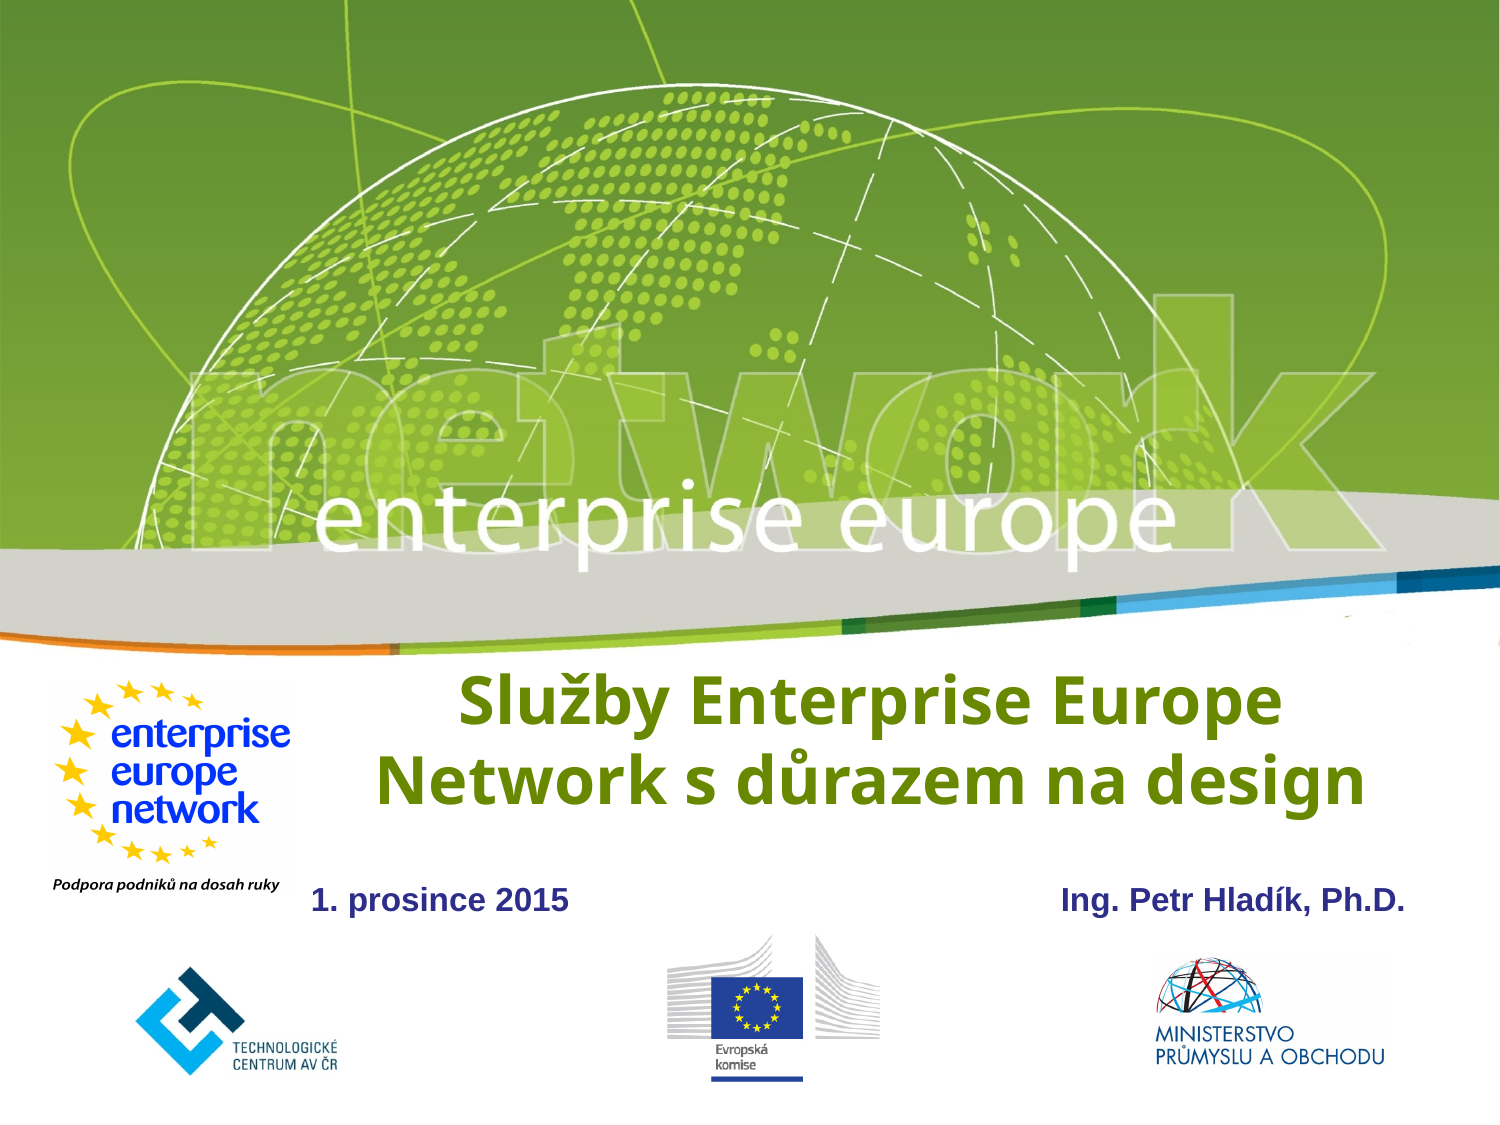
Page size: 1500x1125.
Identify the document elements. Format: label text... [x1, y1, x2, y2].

picture [1151, 951, 1389, 1069]
picture [52, 680, 290, 894]
picture [0, 0, 1500, 657]
text_box Služby Enterprise Europe Network s důrazem na design 1. prosince 2015 Ing. Petr Hladík, Ph.D. [296, 648, 1447, 926]
picture [666, 933, 880, 1082]
picture [135, 966, 337, 1077]
